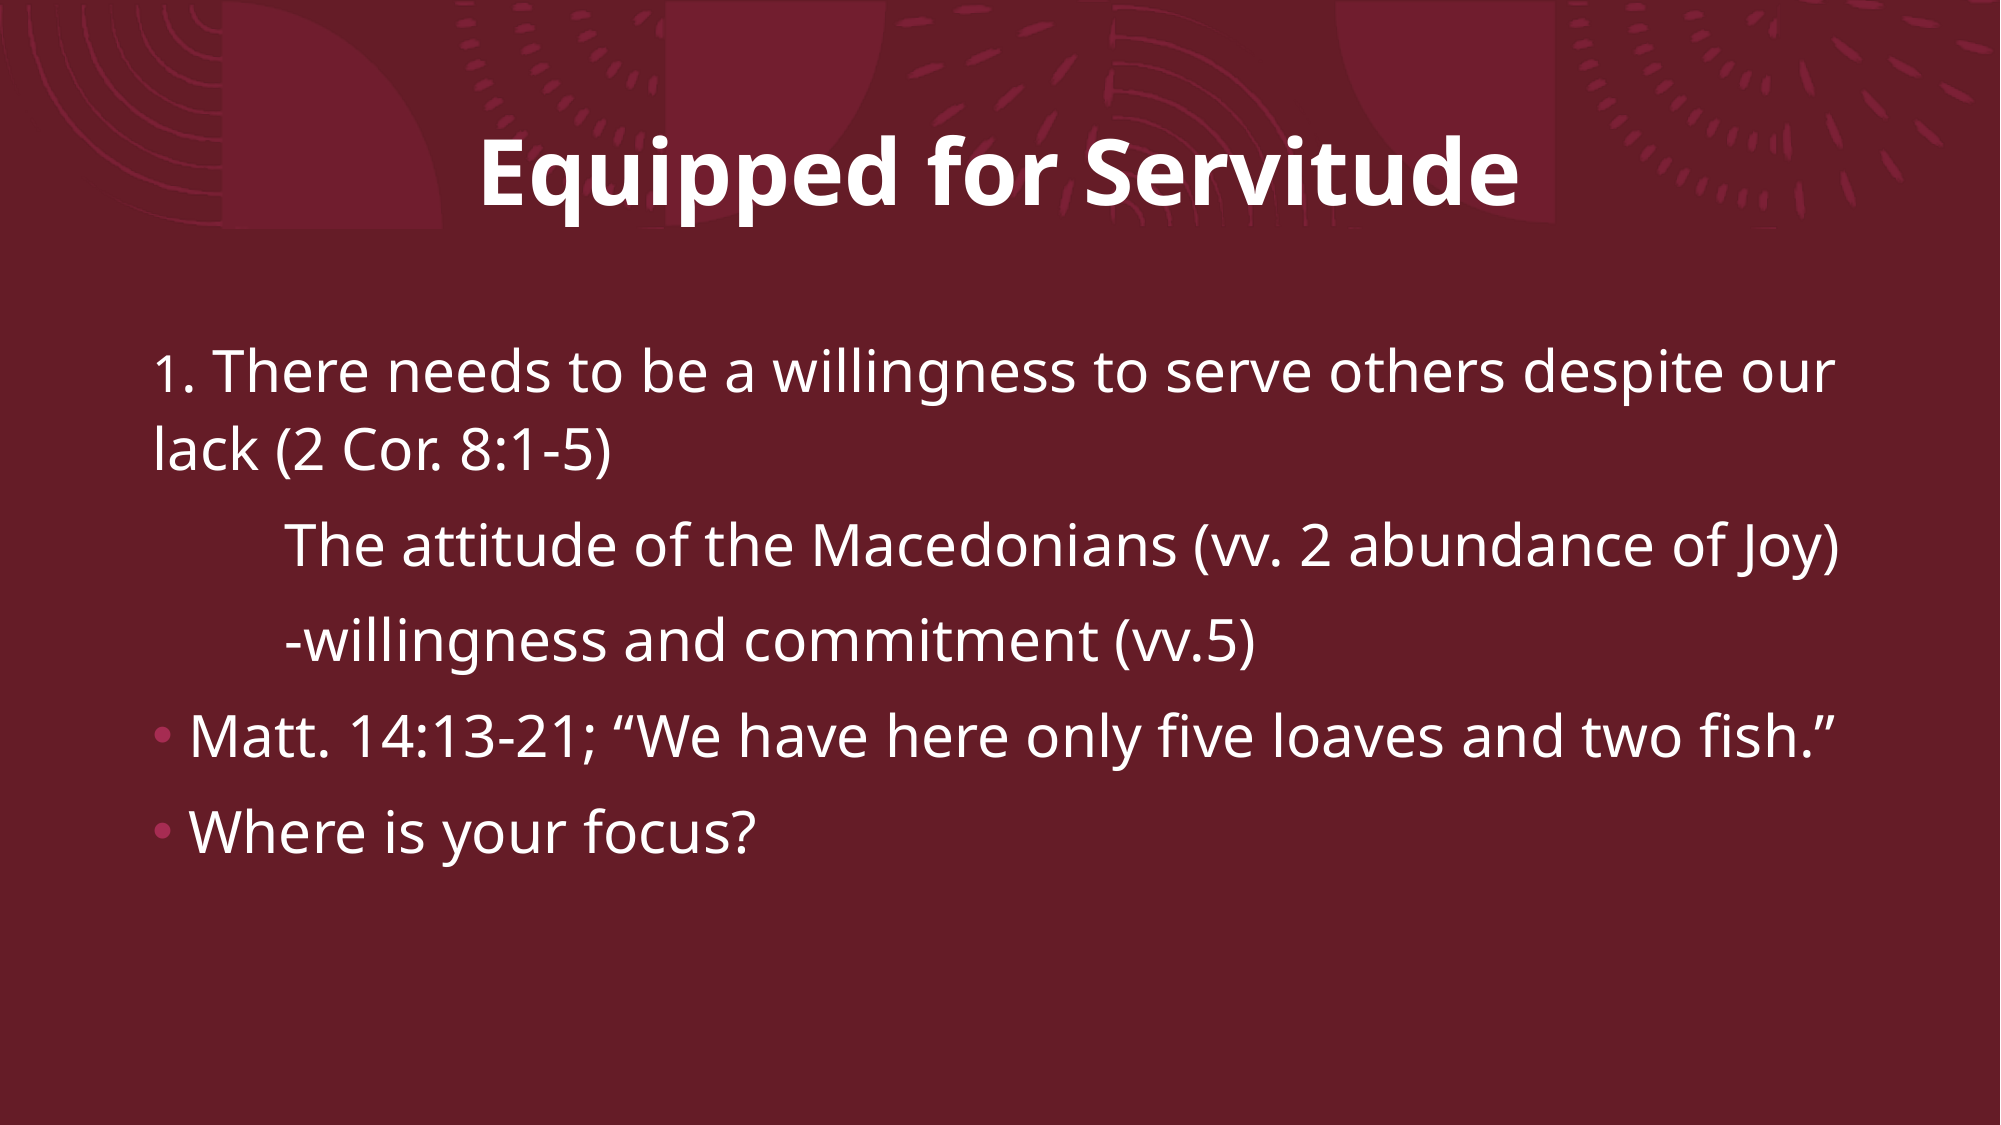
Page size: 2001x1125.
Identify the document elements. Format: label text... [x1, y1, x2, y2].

list 1. There needs to be a willingness to serve others despite our lack (2 Cor. 8:1-5) The attitude of the Macedonians (vv. 2 abundance of Joy) -willingness and commitment (vv.5) Matt. 14:13-21; “We have here only five loaves and two fish.” Where is your focus? [137, 319, 1863, 1009]
title Equipped for Servitude [137, 60, 1863, 278]
